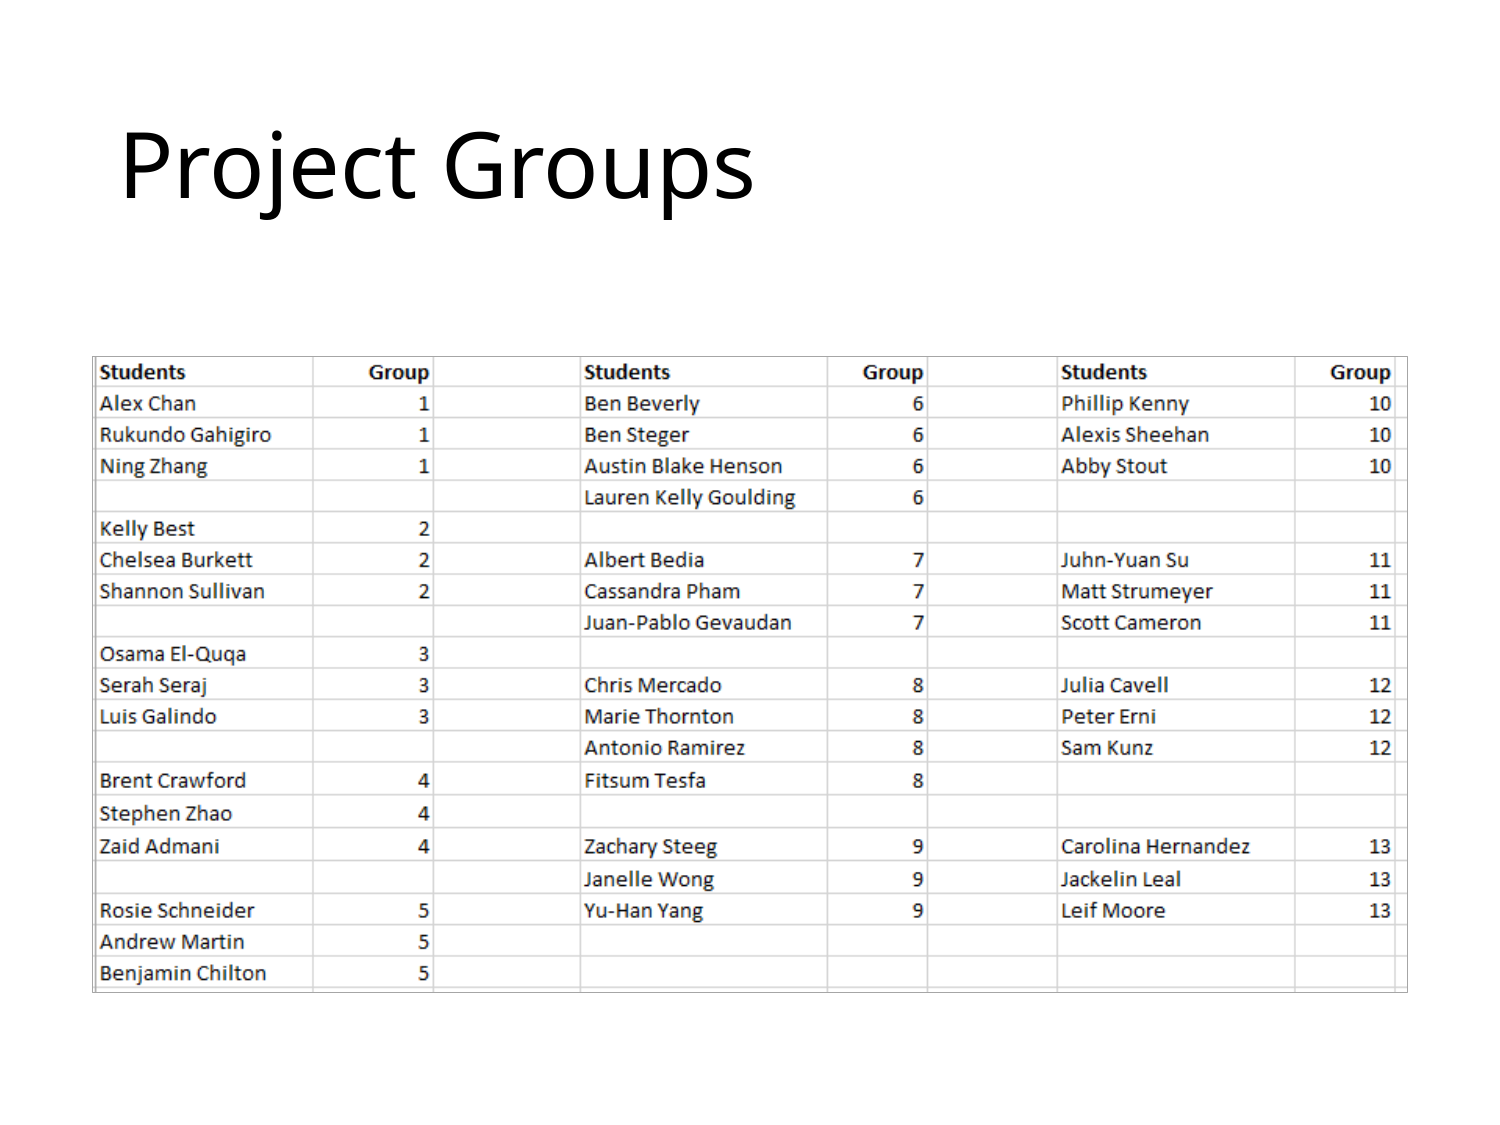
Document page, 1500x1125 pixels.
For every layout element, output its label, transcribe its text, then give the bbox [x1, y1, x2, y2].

title Project Groups [103, 59, 1397, 278]
picture [92, 356, 1407, 993]
